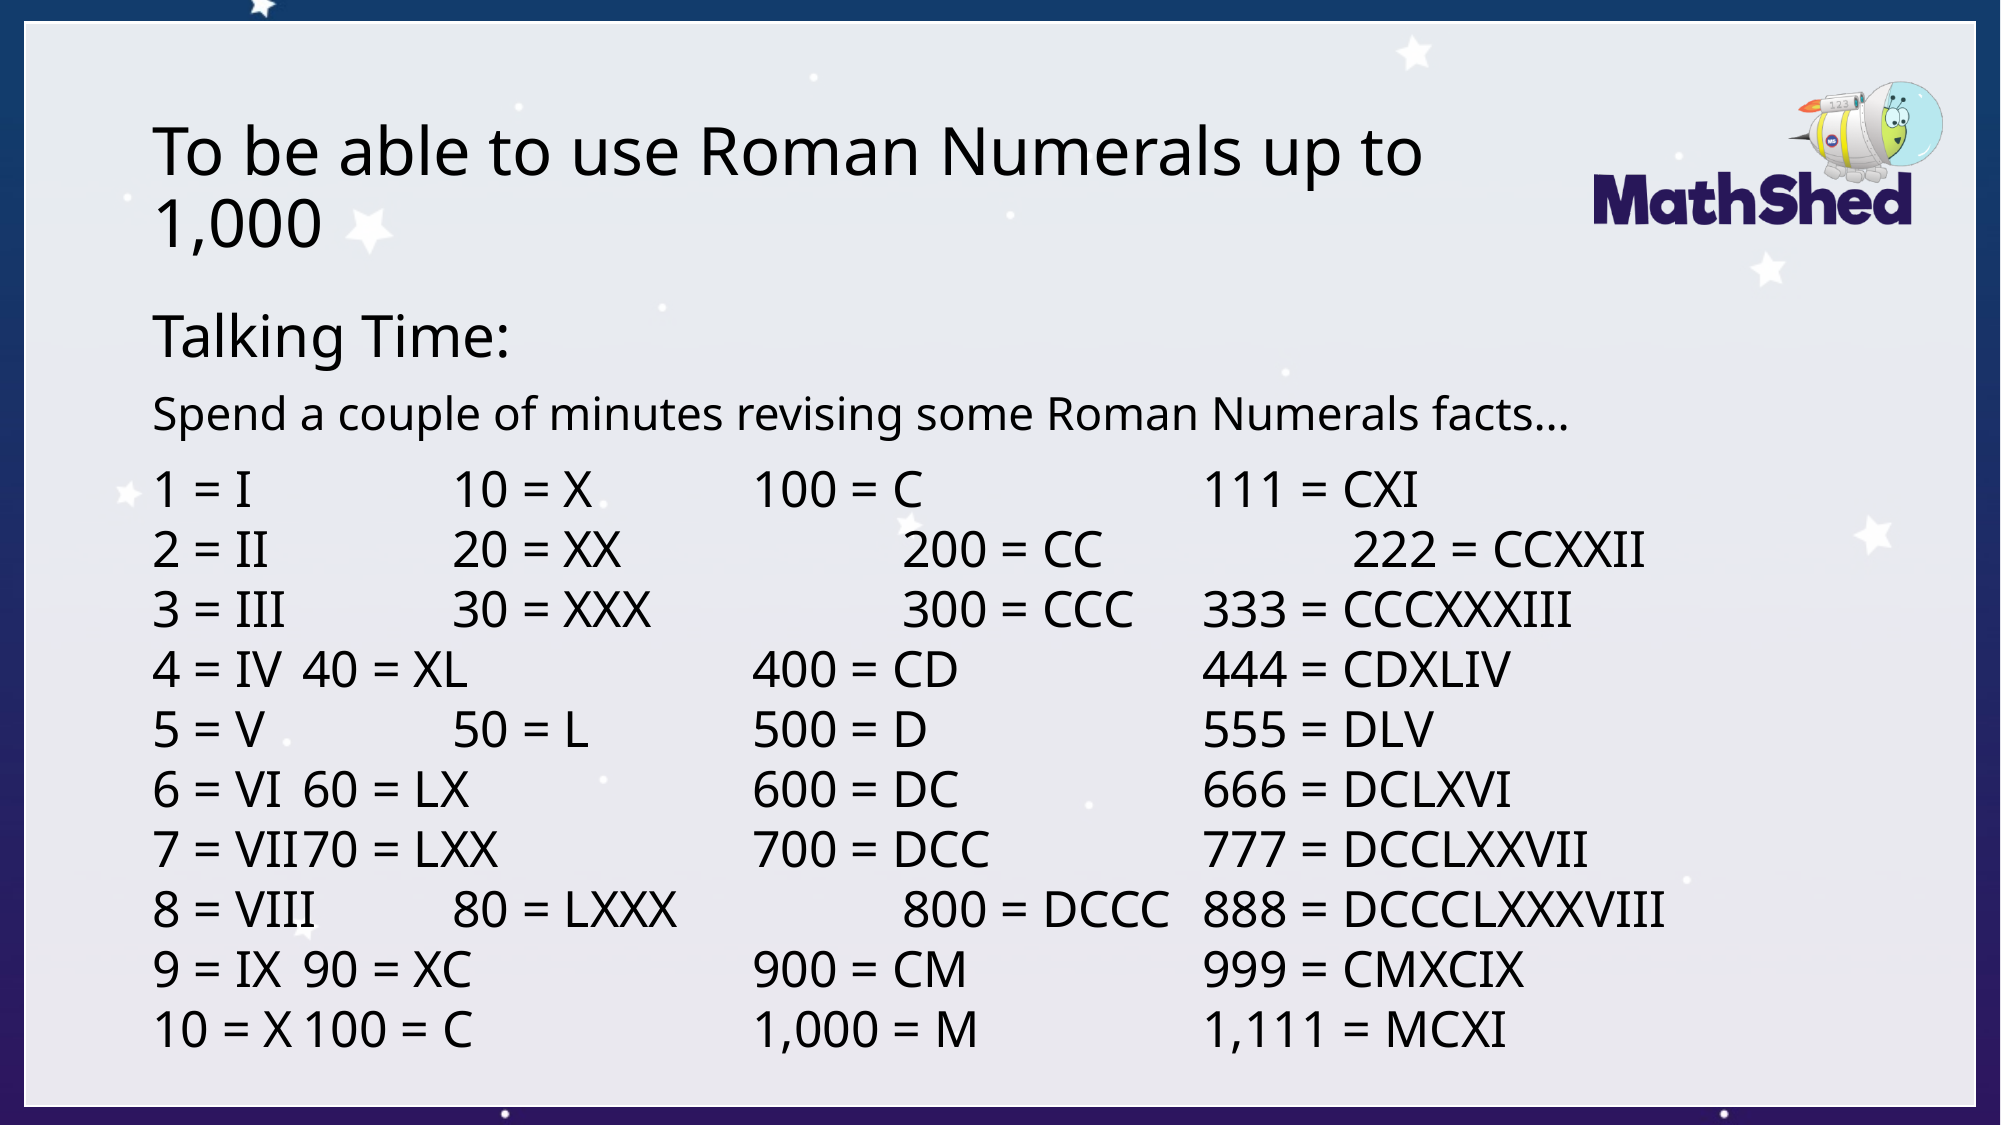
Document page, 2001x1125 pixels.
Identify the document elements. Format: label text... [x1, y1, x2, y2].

text_box 1 = I 10 = X 100 = C 111 = CXI 2 = II 20 = XX 200 = CC 222 = CCXXII 3 = III 30 = XXX 300 = CCC 333 = CCCXXXIII 4 = IV 40 = XL 400 = CD 444 = CDXLIV 5 = V 50 = L 500 = D 555 = DLV 6 = VI 60 = LX 600 = DC 666 = DCLXVI 7 = VII 70 = LXX 700 = DCC 777 = DCCLXXVII 8 = VIII 80 = LXXX 800 = DCCC 888 = DCCCLXXXVIII 9 = IX 90 = XC 900 = CM 999 = CMXCIX 10 = X 100 = C 1,000 = M 1,111 = MCXI [137, 449, 1981, 1065]
title To be able to use Roman Numerals up to 1,000 [137, 81, 1578, 299]
list Talking Time: Spend a couple of minutes revising some Roman Numerals facts… [137, 299, 1863, 449]
picture [0, 0, 2001, 1125]
